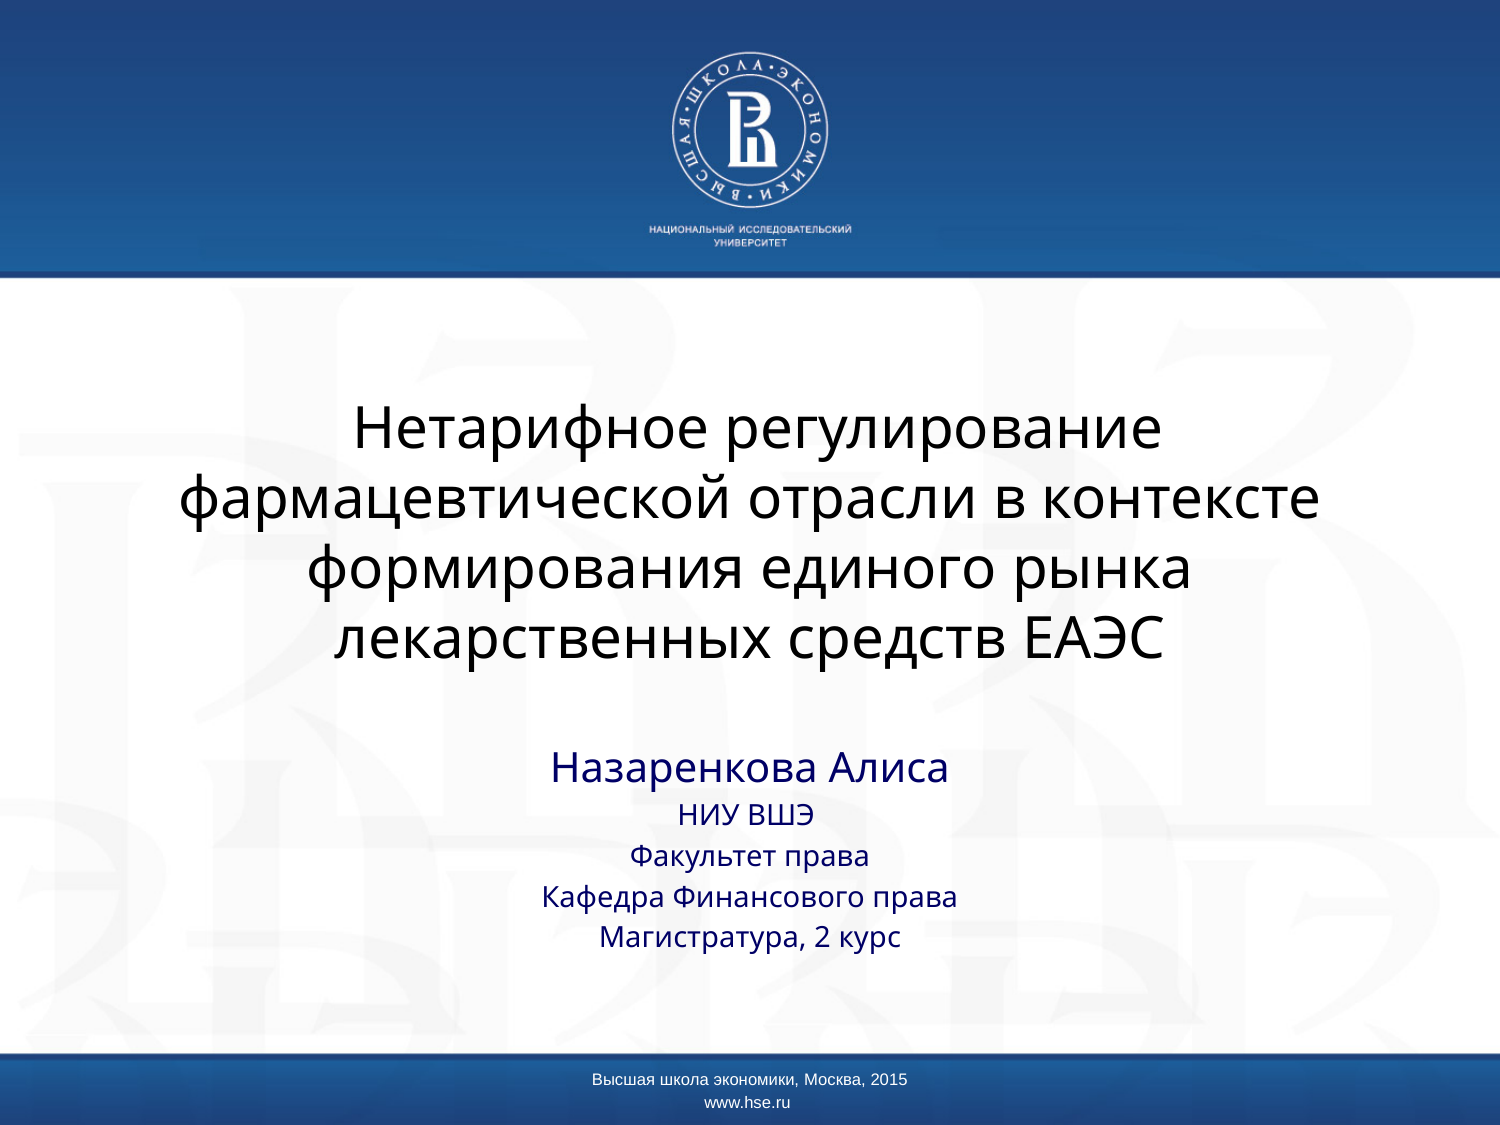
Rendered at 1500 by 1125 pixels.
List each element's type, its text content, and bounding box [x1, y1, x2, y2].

title Нетарифное регулирование фармацевтической отрасли в контексте формирования единого рынка лекарственных средств ЕАЭС [112, 349, 1388, 712]
picture [0, 0, 1500, 1125]
subtitle Назаренкова Алиса НИУ ВШЭ Факультет права Кафедра Финансового права Магистратура, 2 курс [224, 732, 1276, 883]
text_box Высшая школа экономики, Москва, 2015 www.hse.ru [224, 1060, 1275, 1119]
